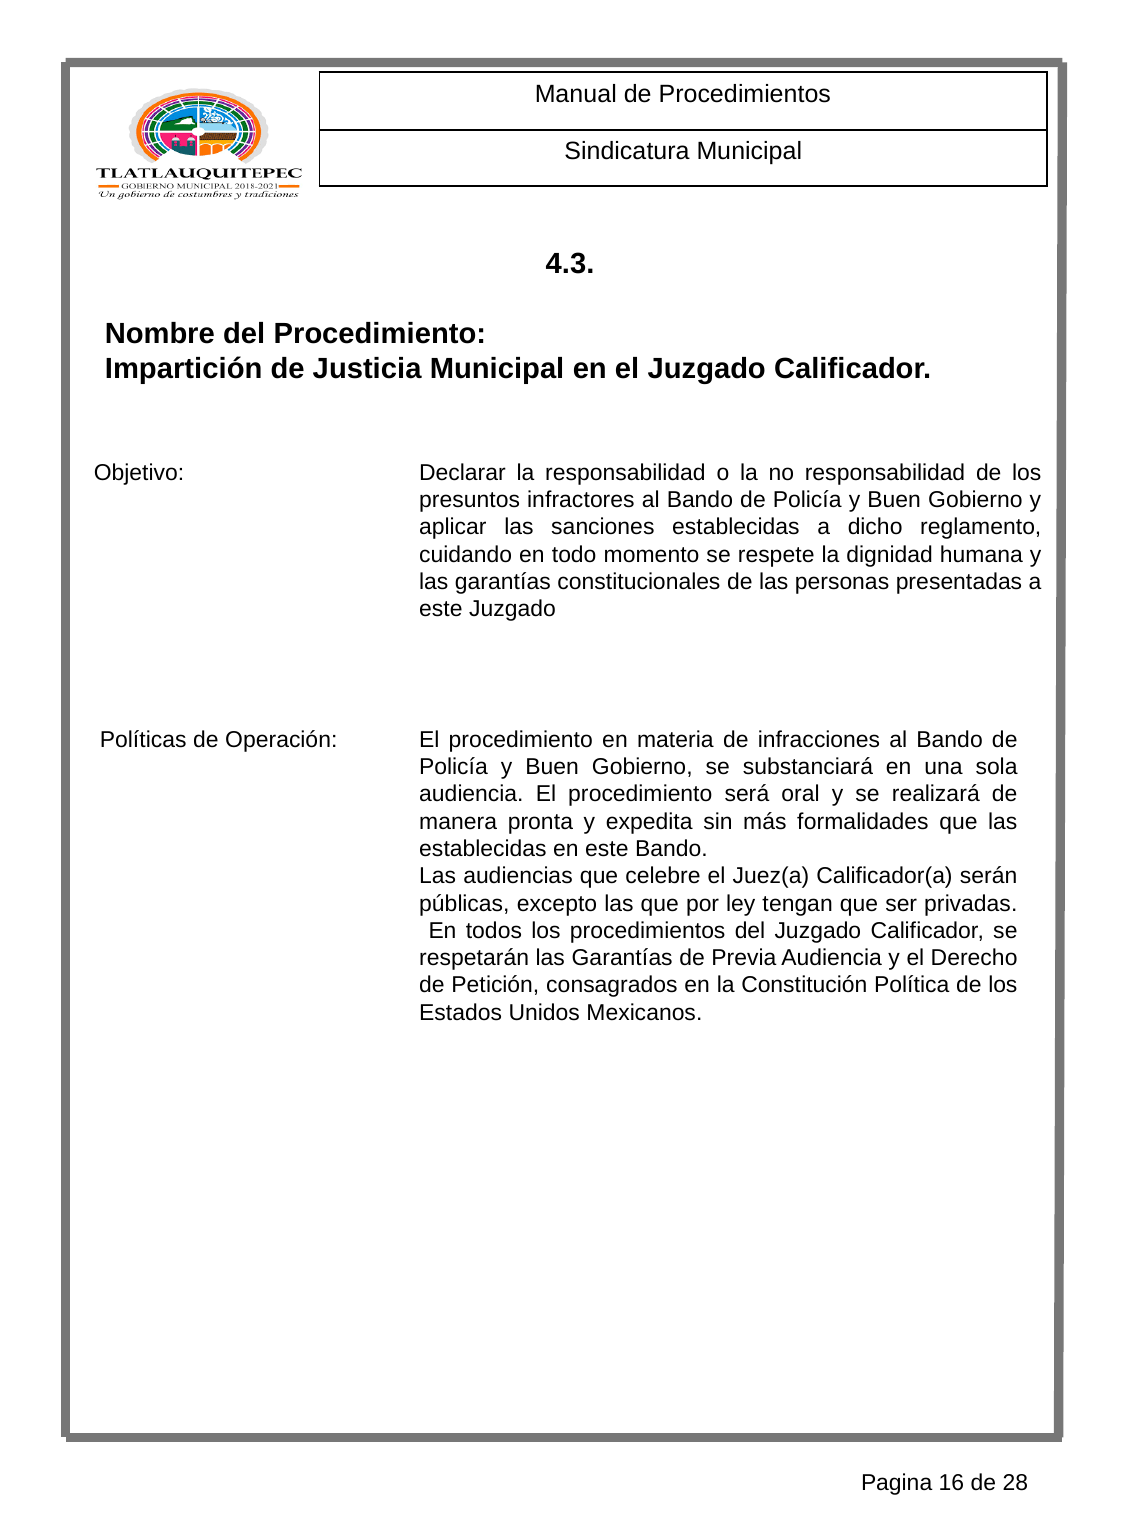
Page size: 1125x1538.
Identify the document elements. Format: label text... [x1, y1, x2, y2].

table_header Manual de Procedimientos [320, 73, 1046, 129]
table_header Objetivo: [84, 459, 407, 633]
table_header Pagina 16 de 28 [847, 1463, 1064, 1520]
table_header Políticas de Operación: [89, 725, 408, 1106]
picture [88, 74, 309, 214]
table_cell Sindicatura Municipal [320, 131, 1046, 185]
text_box 4.3. Nombre del Procedimiento: Impartición de Justicia Municipal en el Juzgado Calificador. [89, 237, 1059, 427]
table_header Declarar la responsabilidad o la no responsabilidad de los presuntos infractores al Bando de Policía y Buen Gobierno y aplicar las sanciones establecidas a dicho reglamento, cuidando en todo momento se respete la dignidad humana y las garantías constitucionales de las personas presentadas a este Juzgado [409, 459, 1052, 633]
table_header El procedimiento en materia de infracciones al Bando de Policía y Buen Gobierno, se substanciará en una sola audiencia. El procedimiento será oral y se realizará de manera pronta y expedita sin más formalidades que las establecidas en este Bando. Las audiencias que celebre el Juez(a) Calificador(a) serán públicas, excepto las que por ley tengan que ser privadas. En todos los procedimientos del Juzgado Calificador, se respetarán las Garantías de Previa Audiencia y el Derecho de Petición, consagrados en la Constitución Política de los Estados Unidos Mexicanos. [408, 726, 1028, 1106]
